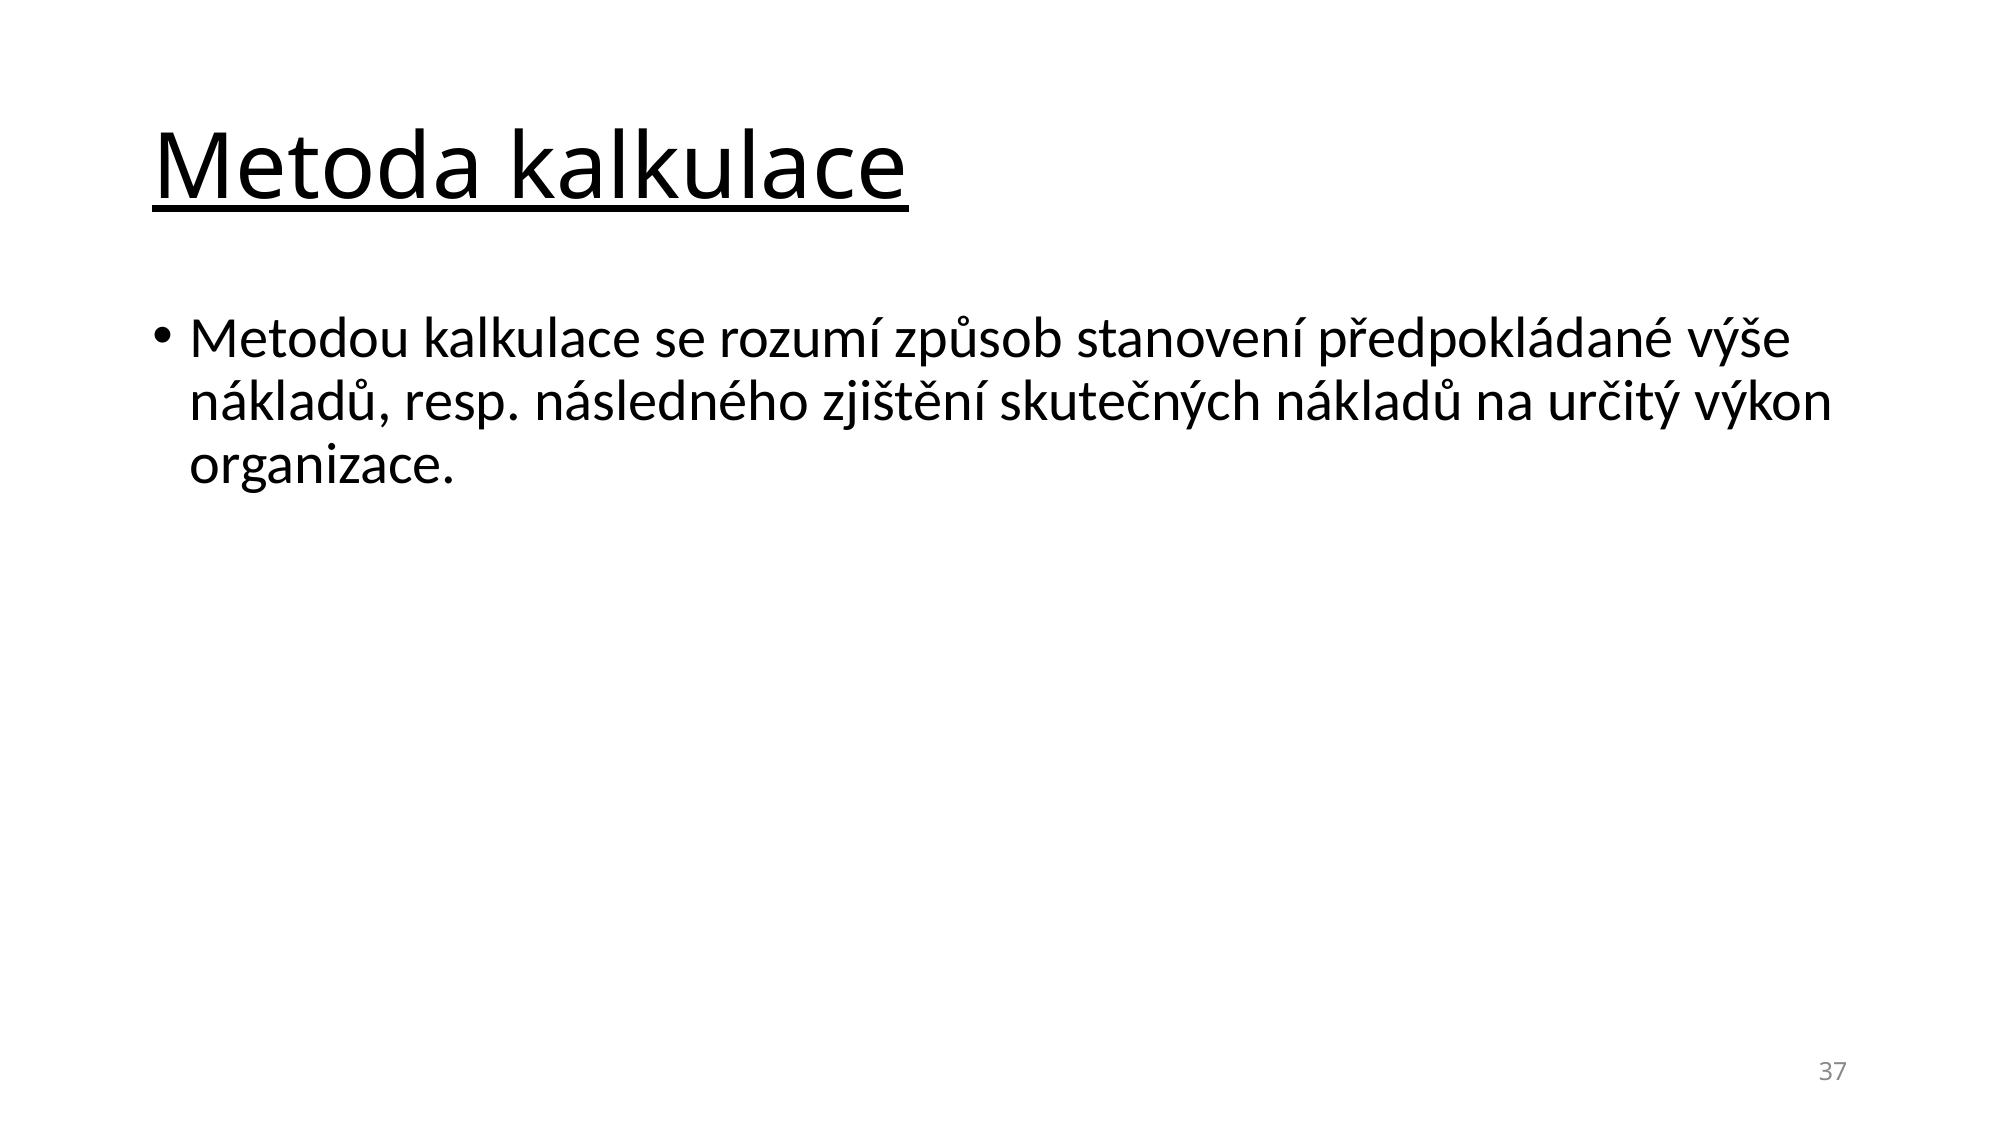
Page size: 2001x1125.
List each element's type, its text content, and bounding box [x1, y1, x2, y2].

list Metodou kalkulace se rozumí způsob stanovení předpokládané výše nákladů, resp. následného zjištění skutečných nákladů na určitý výkon organizace. [137, 299, 1863, 1014]
title Metoda kalkulace [137, 59, 1863, 278]
slide_number 37 [1412, 1042, 1863, 1103]
